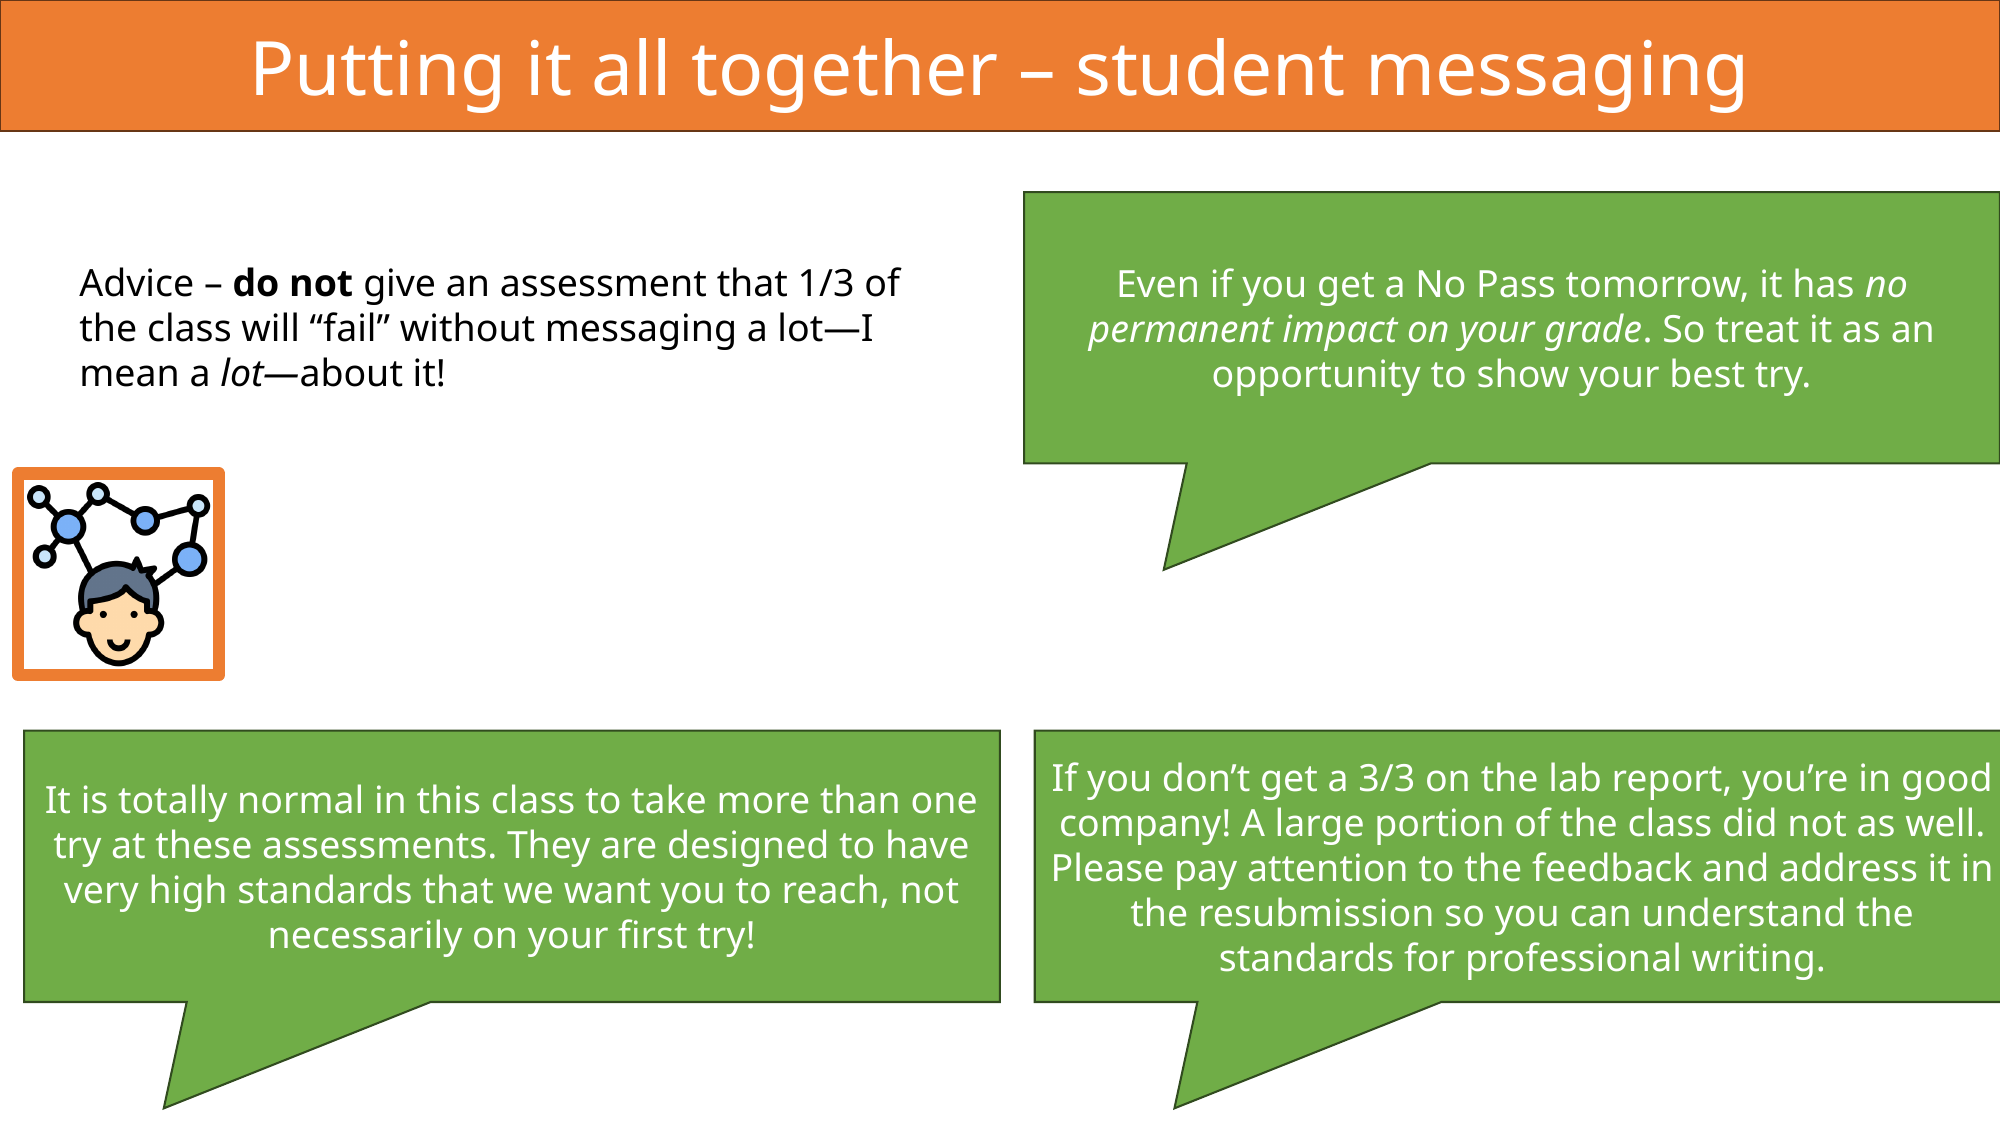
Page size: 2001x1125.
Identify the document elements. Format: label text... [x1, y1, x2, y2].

text_box Putting it all together – student messaging [0, 0, 2000, 132]
text_box Advice – do not give an assessment that 1/3 of the class will “fail” without messaging a lot—I mean a lot—about it! [64, 251, 960, 402]
text_box If you don’t get a 3/3 on the lab report, you’re in good company! A large portion of the class did not as well. Please pay attention to the feedback and address it in the resubmission so you can understand the standards for professional writing. [1033, 729, 2000, 1111]
picture [24, 479, 213, 669]
text_box Even if you get a No Pass tomorrow, it has no permanent impact on your grade. So treat it as an opportunity to show your best try. [1023, 191, 2000, 572]
text_box It is totally normal in this class to take more than one try at these assessments. They are designed to have very high standards that we want you to reach, not necessarily on your first try! [23, 729, 1001, 1111]
